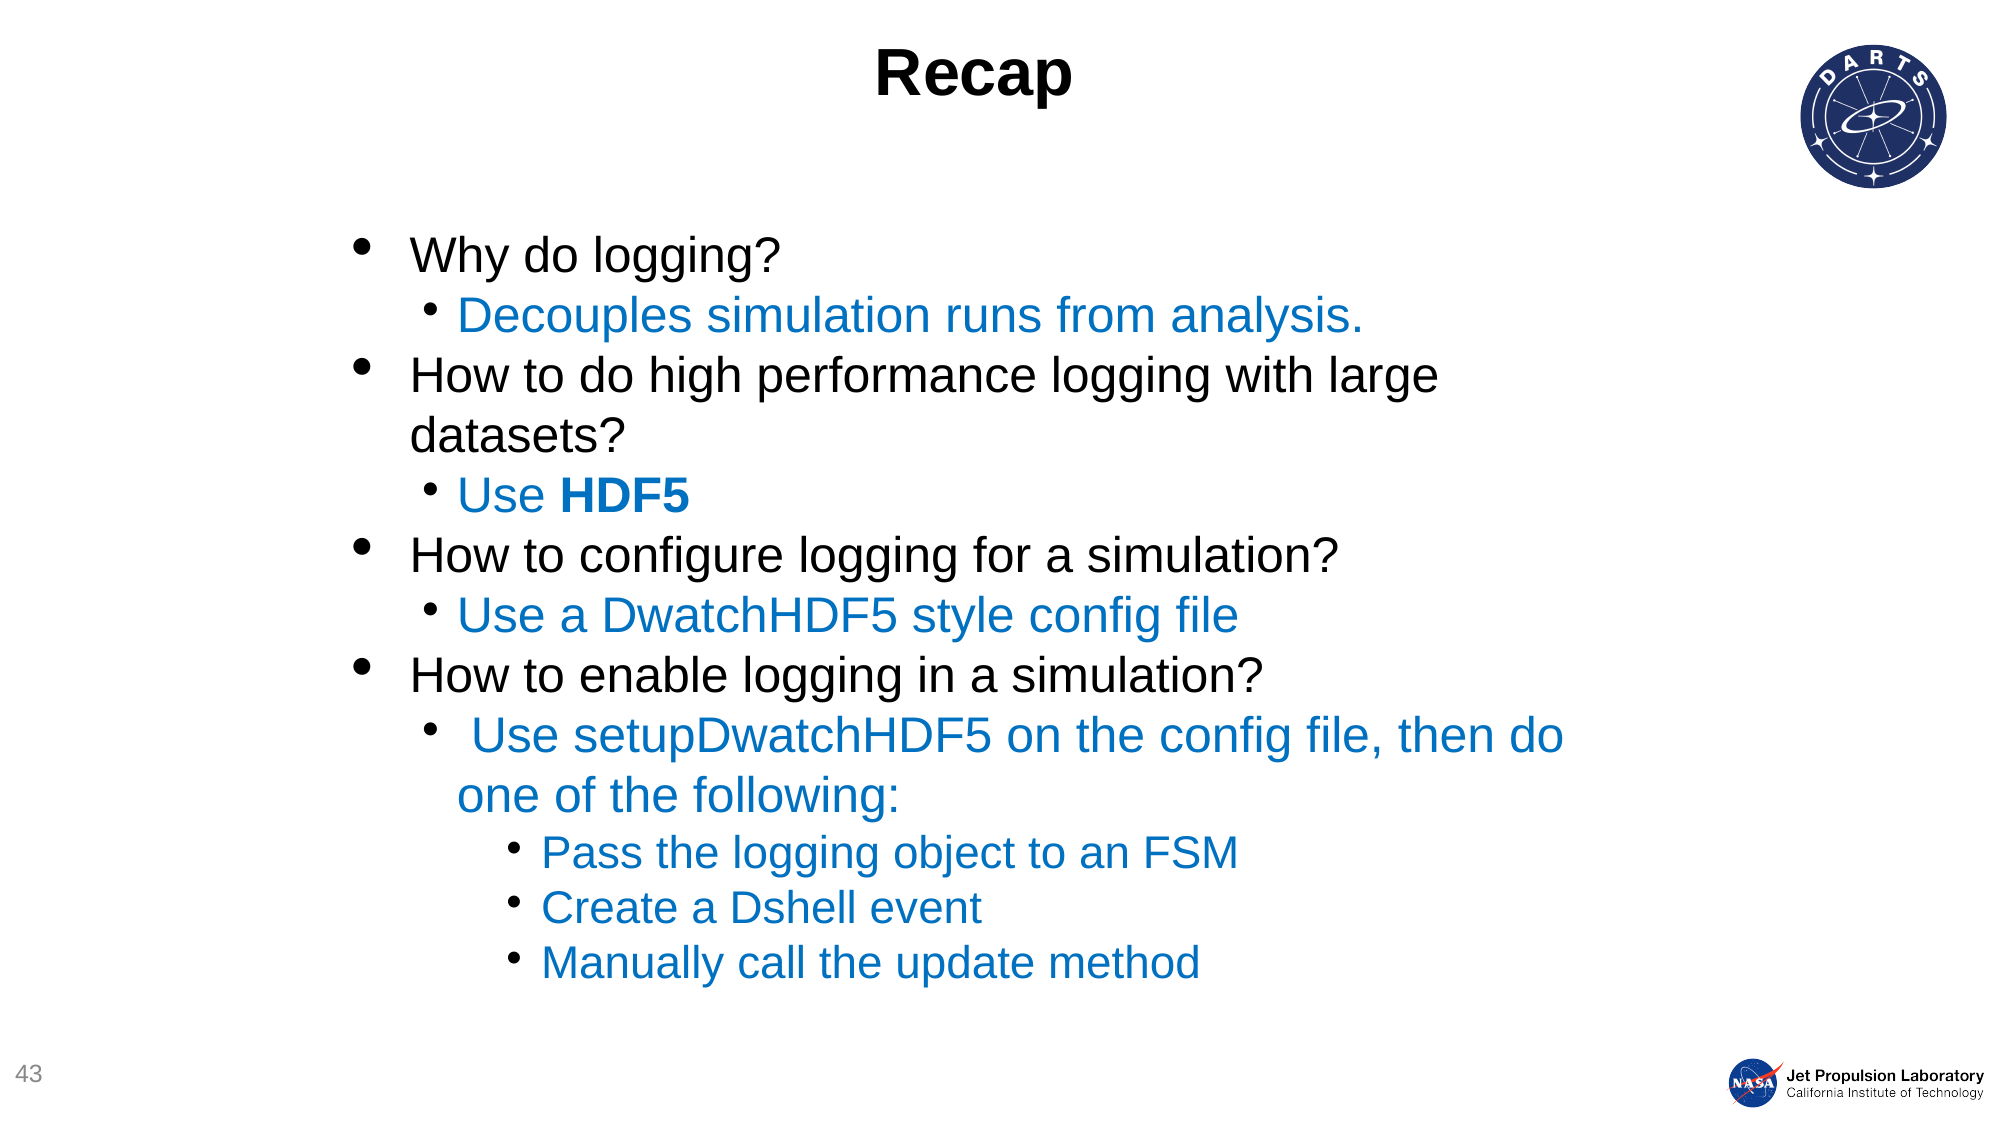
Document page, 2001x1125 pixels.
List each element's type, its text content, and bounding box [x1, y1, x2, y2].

picture [1796, 41, 1951, 192]
text_box Why do logging? Decouples simulation runs from analysis. How to do high performance logging with large datasets? Use HDF5 How to configure logging for a simulation? Use a DwatchHDF5 style config file How to enable logging in a simulation? Use setupDwatchHDF5 on the config file, then do one of the following: Pass the logging object to an FSM Create a Dshell event Manually call the update method [338, 215, 1675, 1065]
text_box Recap [399, 0, 1550, 138]
picture [1710, 1042, 2000, 1124]
slide_number 43 [0, 1042, 450, 1103]
